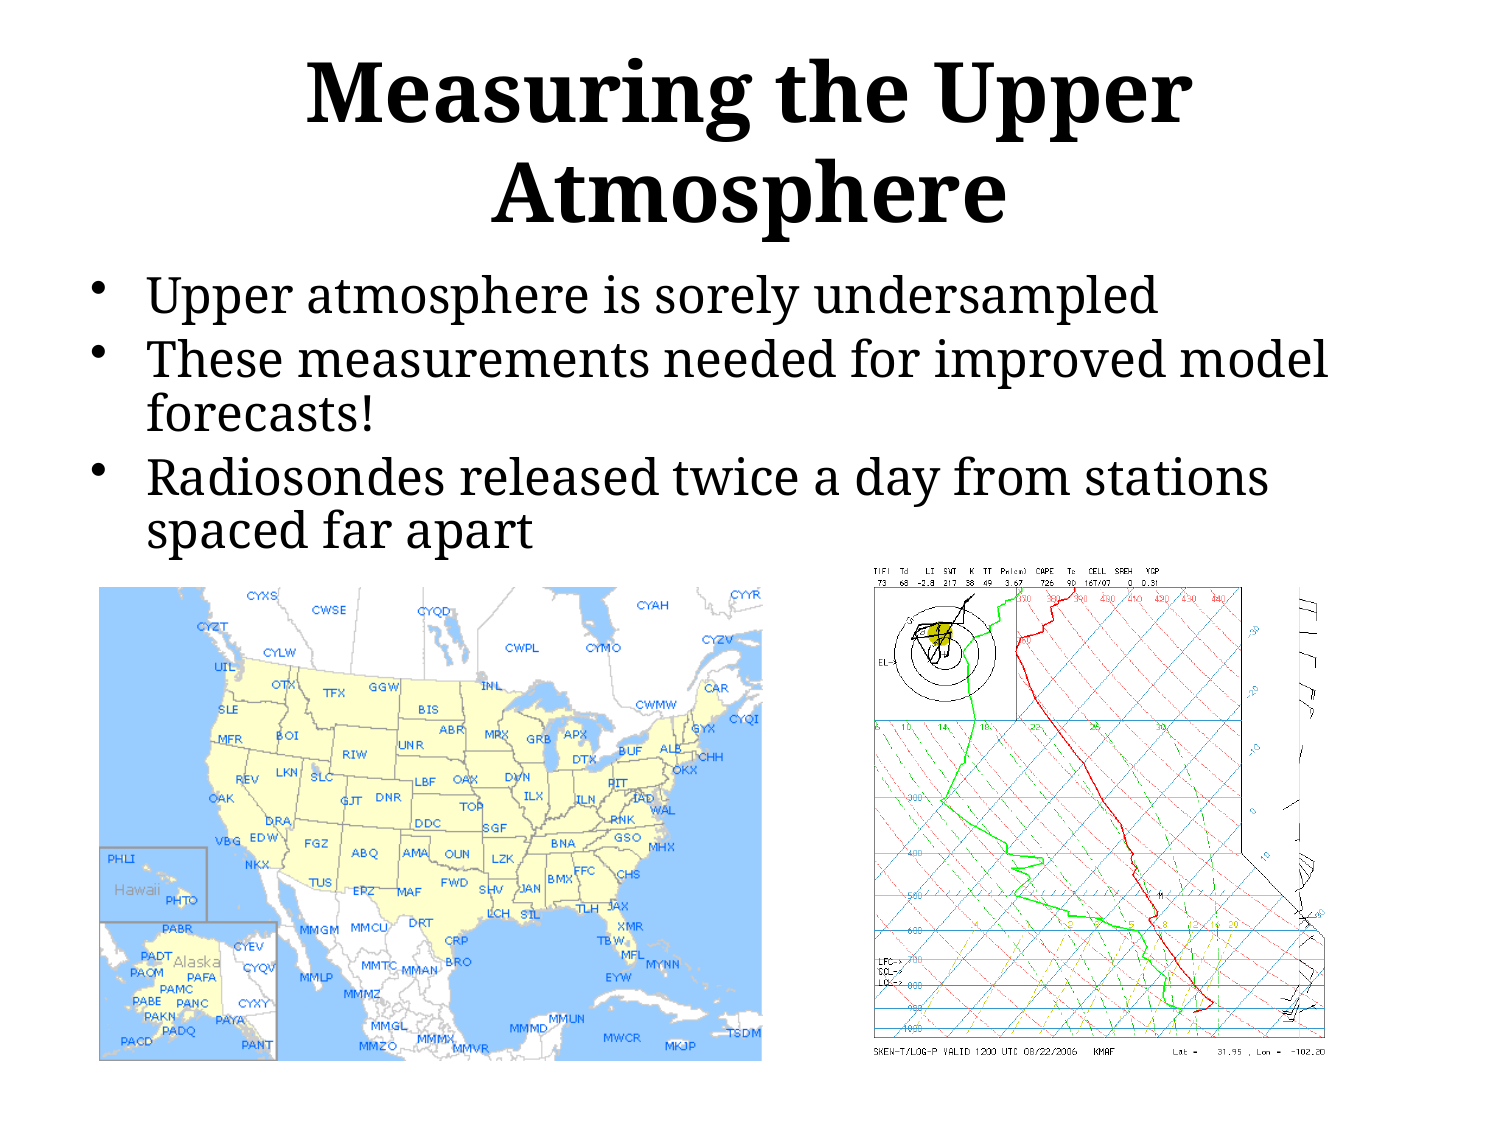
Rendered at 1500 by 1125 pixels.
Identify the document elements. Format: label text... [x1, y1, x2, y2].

picture [99, 587, 763, 1061]
list Upper atmosphere is sorely undersampled These measurements needed for improved model forecasts! Radiosondes released twice a day from stations spaced far apart [74, 262, 1426, 1006]
title Measuring the Upper Atmosphere [74, 44, 1426, 233]
picture [849, 562, 1351, 1063]
